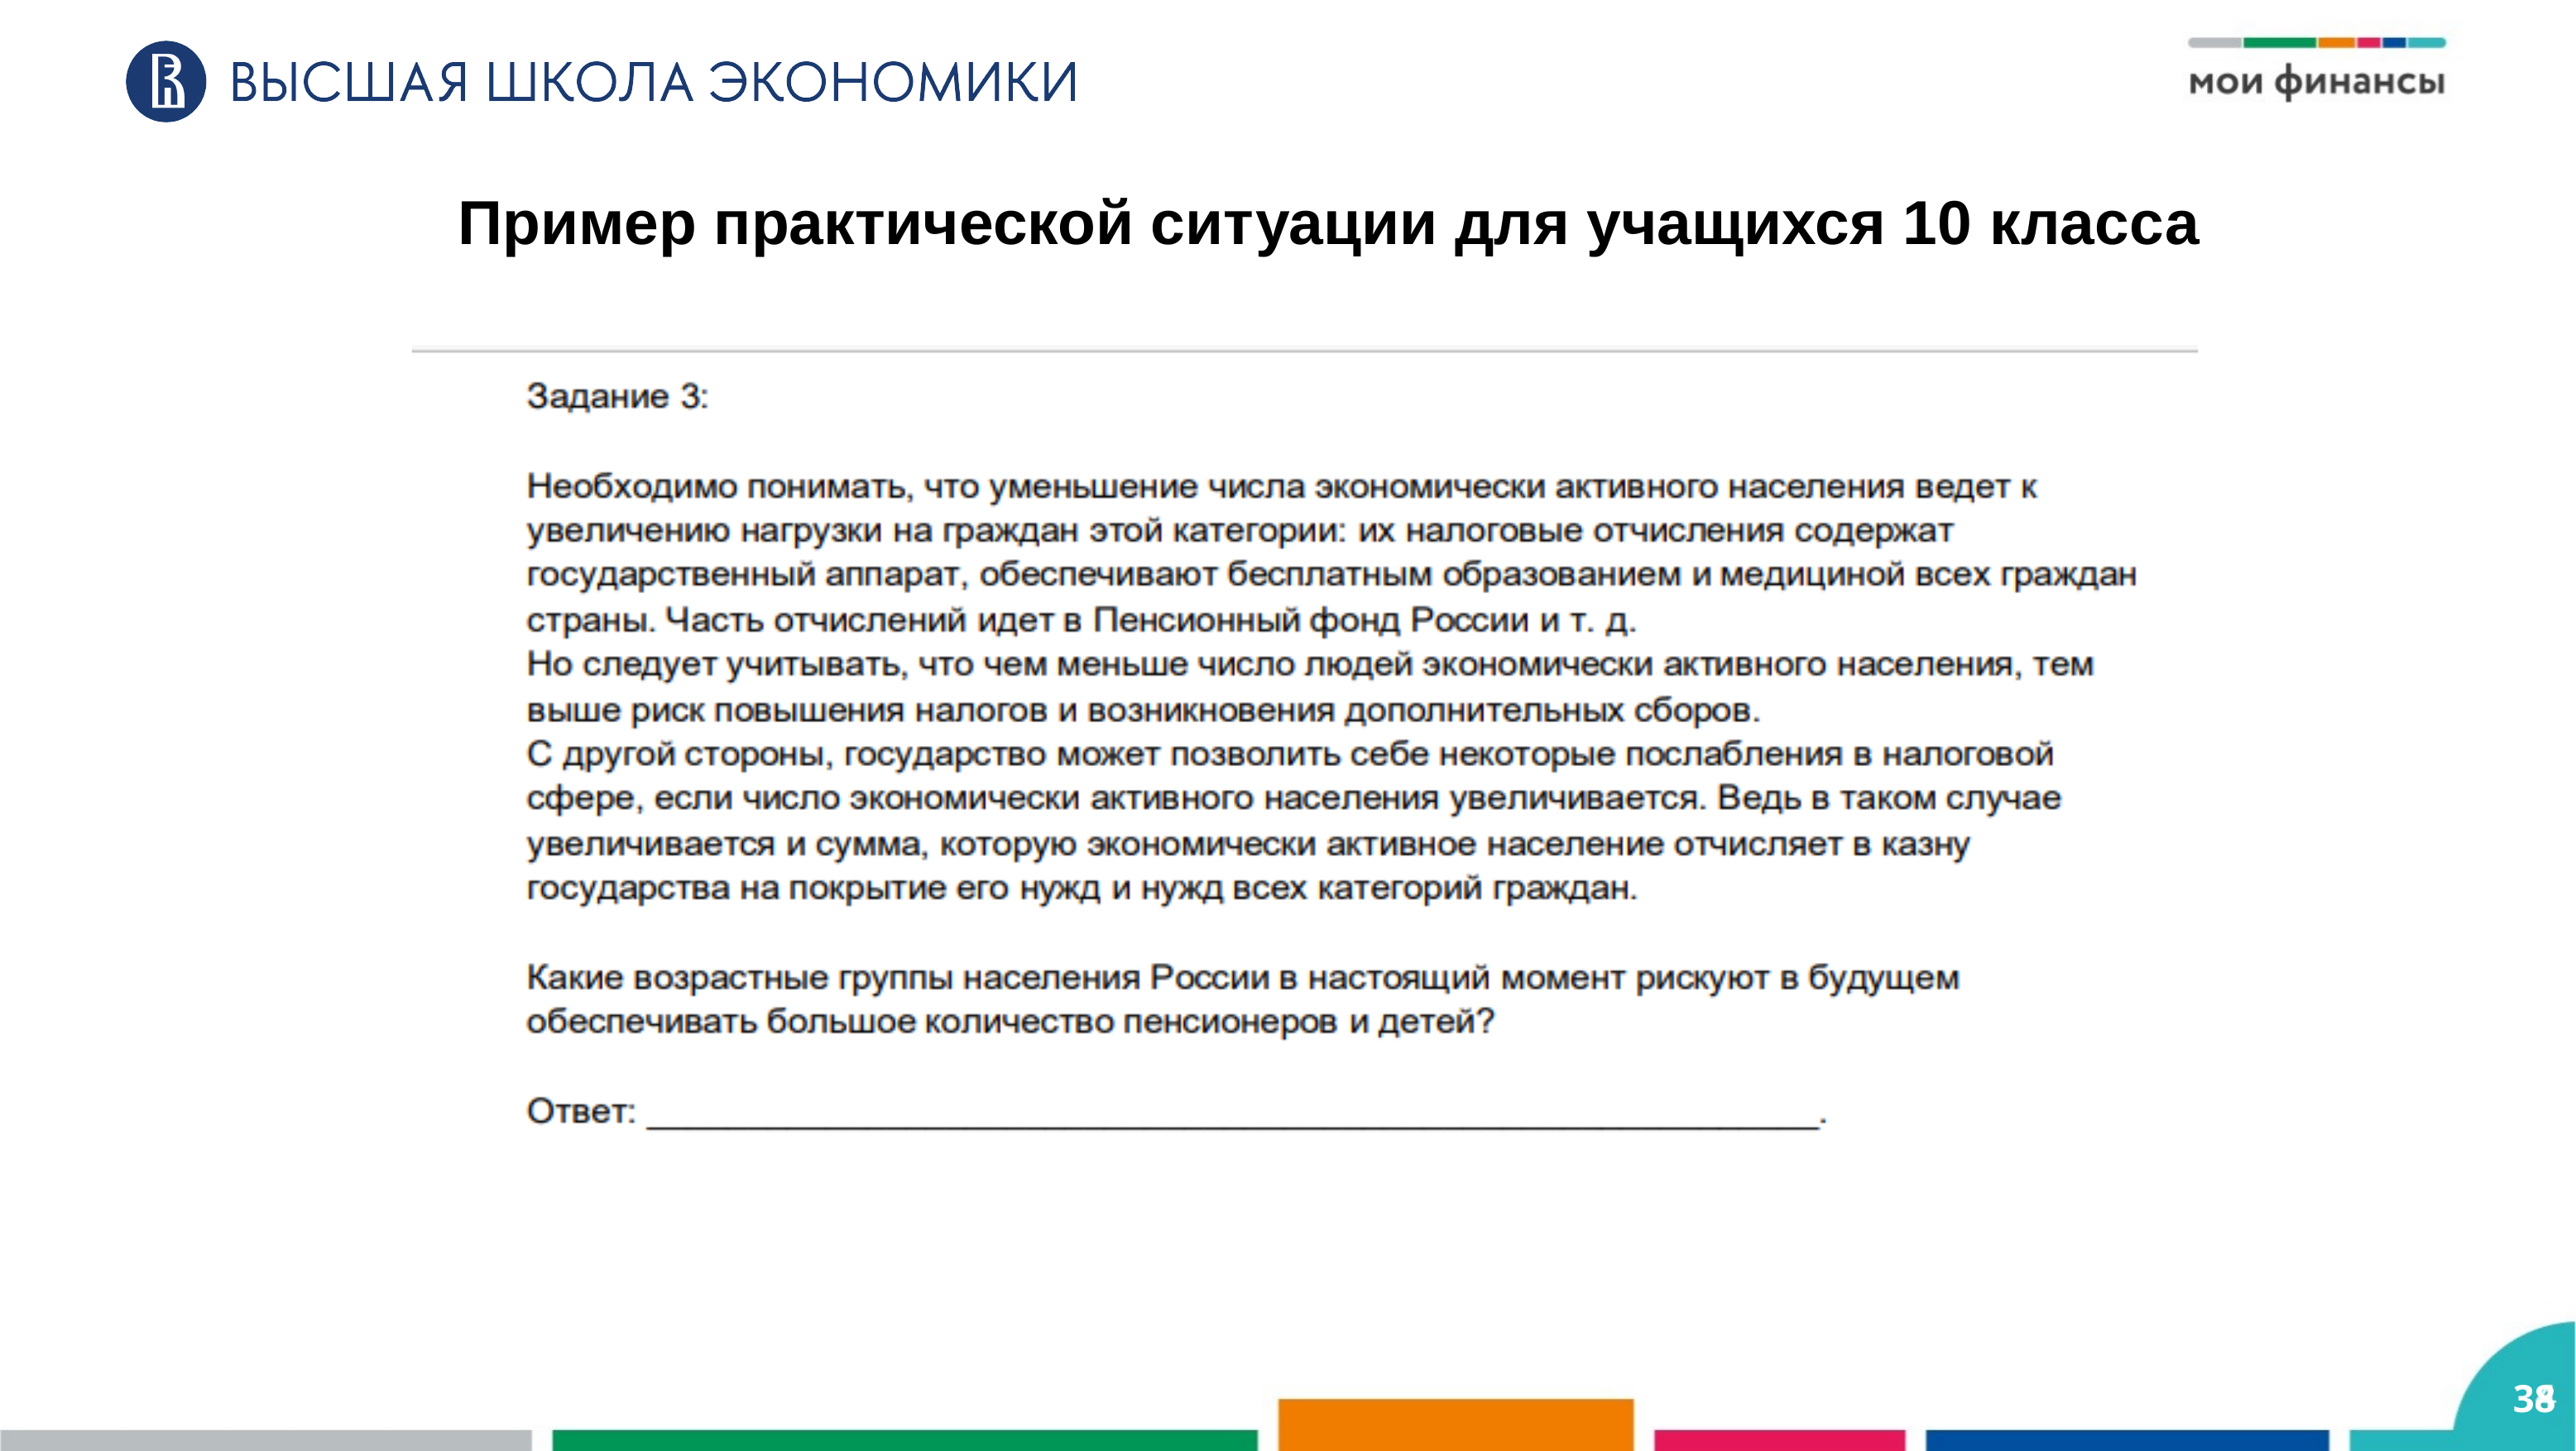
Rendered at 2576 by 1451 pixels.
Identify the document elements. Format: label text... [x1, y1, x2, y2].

picture [0, 0, 2576, 1451]
slide_number 38 [2470, 1365, 2576, 1430]
text_box Пример практической ситуации для учащихся 10 класса [126, 173, 2550, 267]
